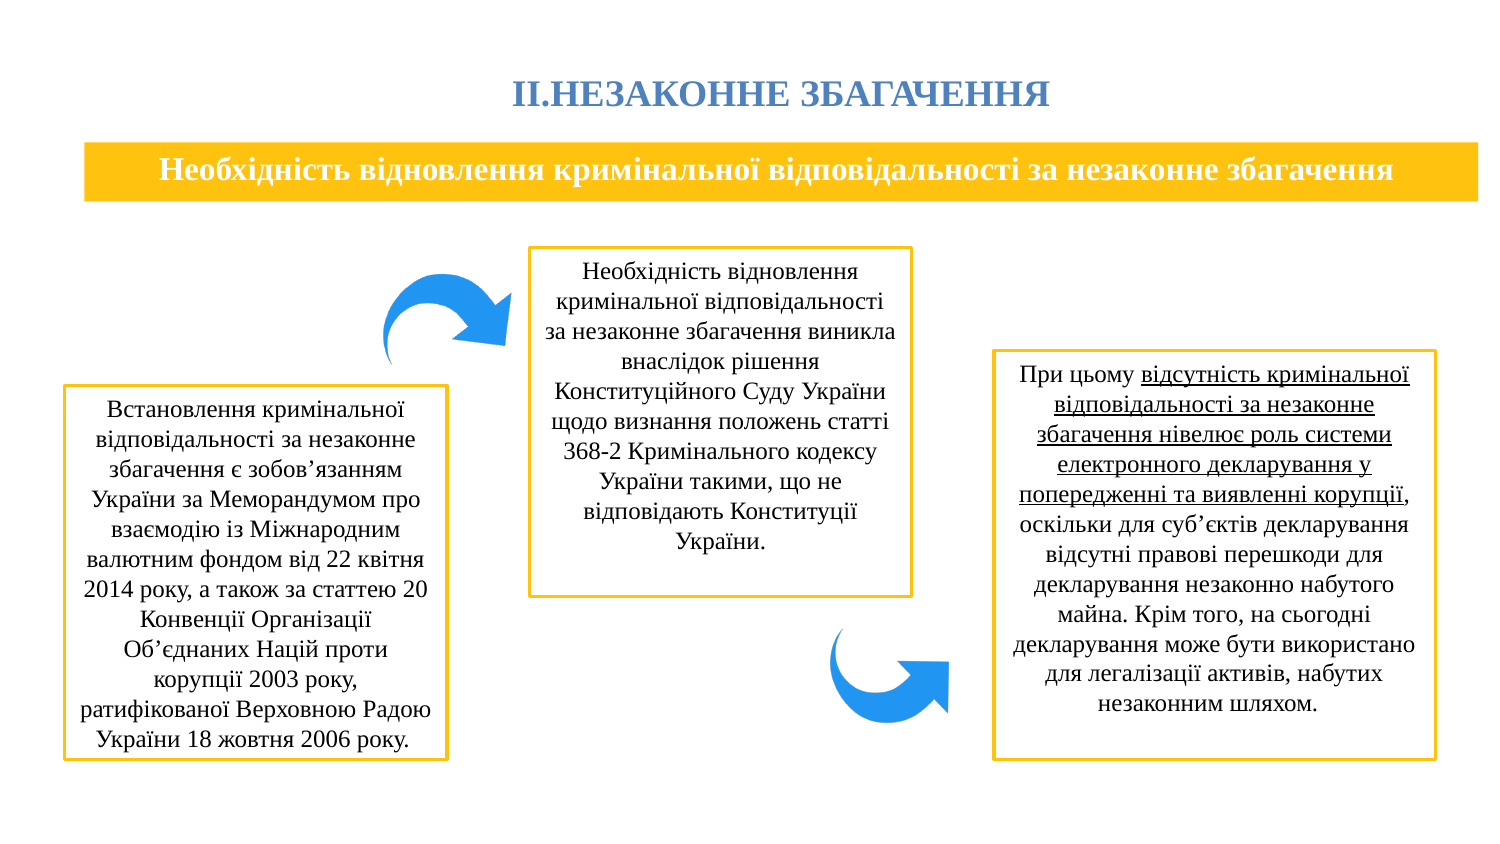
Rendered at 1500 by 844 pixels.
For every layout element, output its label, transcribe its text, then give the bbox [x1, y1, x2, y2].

picture [342, 236, 552, 429]
picture [788, 573, 993, 778]
text_box II.НЕЗАКОННЕ ЗБАГАЧЕННЯ [237, 61, 1325, 138]
text_box Необхідність відновлення кримінальної відповідальності за незаконне збагачення виникла внаслідок рішення Конституційного Суду України щодо визнання положень статті 368-2 Кримінального кодексу України такими, що не відповідають Конституції України. [529, 247, 912, 597]
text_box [84, 139, 1479, 236]
text_box При цьому відсутність кримінальної відповідальності за незаконне збагачення нівелює роль системи електронного декларування у попередженні та виявленні корупції, оскільки для суб’єктів декларування відсутні правові перешкоди для декларування незаконно набутого майна. Крім того, на сьогодні декларування може бути використано для легалізації активів, набутих незаконним шляхом. [993, 350, 1436, 760]
text_box Встановлення кримінальної відповідальності за незаконне збагачення є зобов’язанням України за Меморандумом про взаємодію із Міжнародним валютним фондом від 22 квітня 2014 року, а також за статтею 20 Конвенції Організації Об’єднаних Націй проти корупції 2003 року, ратифікованої Верховною Радою України 18 жовтня 2006 року. [64, 385, 447, 760]
